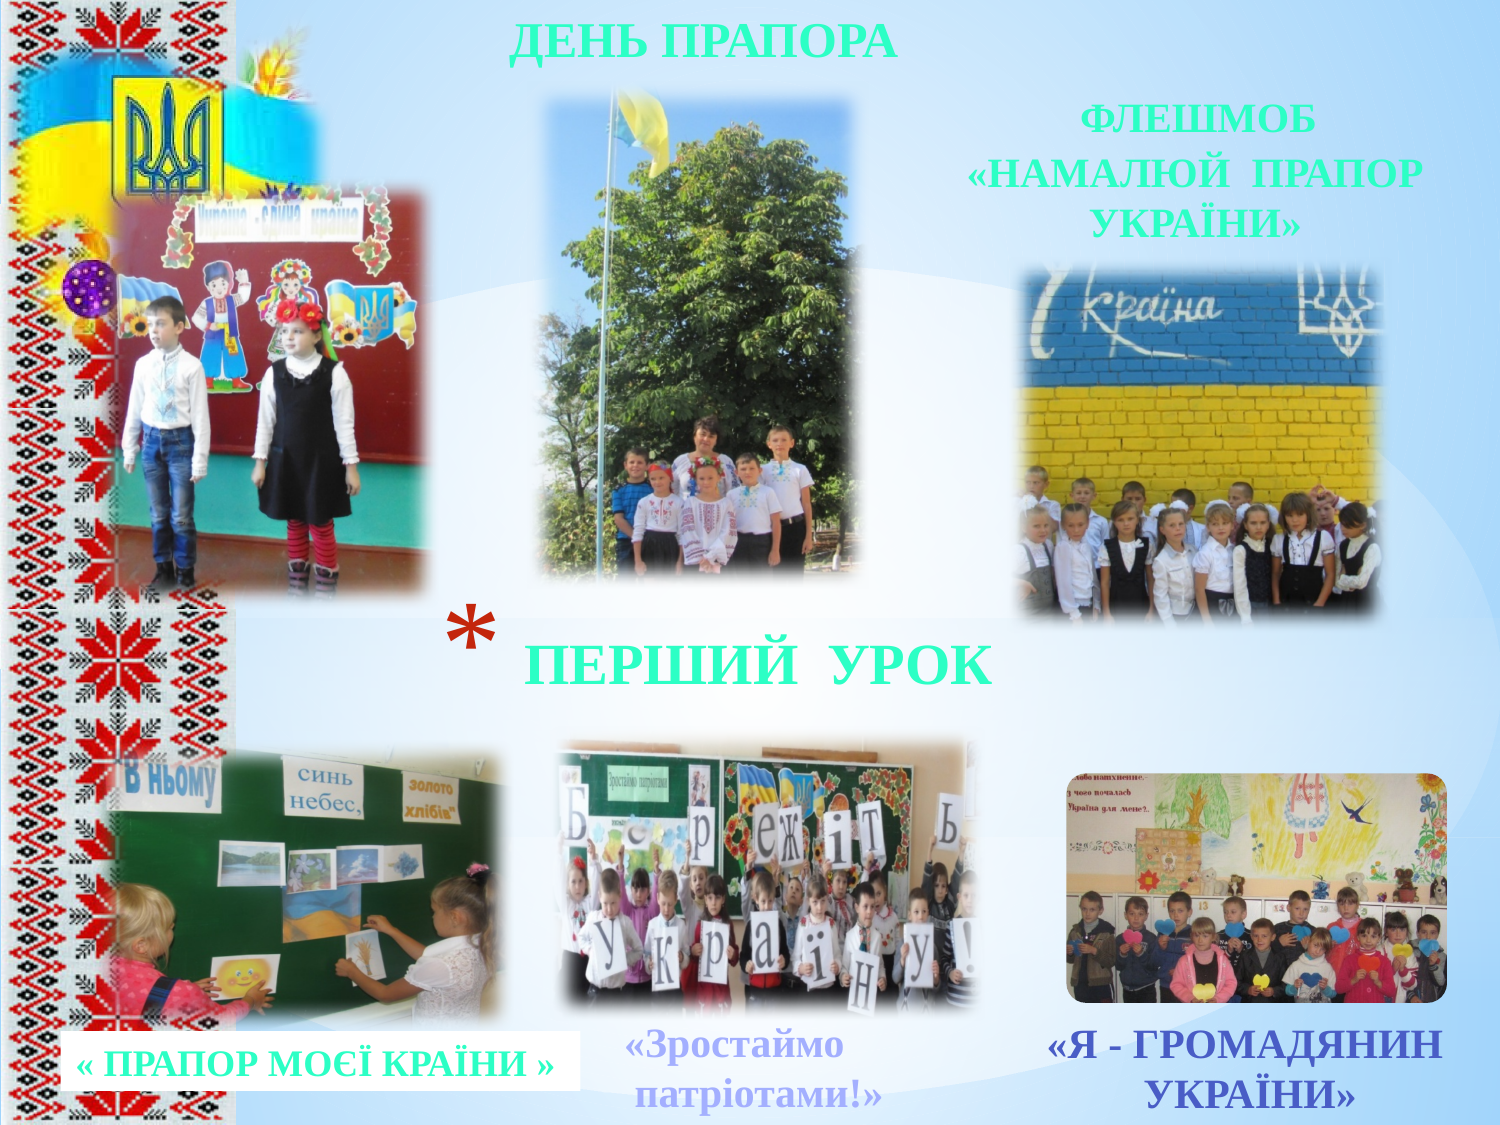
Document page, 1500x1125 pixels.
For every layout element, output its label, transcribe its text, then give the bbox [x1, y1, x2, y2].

picture [0, 0, 440, 610]
picture [93, 738, 516, 1034]
text_box «Я - громадянин України» [949, 1008, 1500, 1124]
title Перший урок [363, 585, 1008, 692]
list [527, 81, 870, 589]
text_box «Зростаймо патріотами!» [609, 1030, 949, 1124]
text_box Флешмоб «Намалюй прапор України» [890, 58, 1500, 254]
text_box « Прапор моєї країни » [241, 1031, 581, 1091]
text_box День Прапора [482, 0, 951, 75]
picture [1007, 257, 1392, 633]
picture [1066, 773, 1448, 1004]
picture [550, 726, 985, 1022]
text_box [0, 376, 237, 1125]
